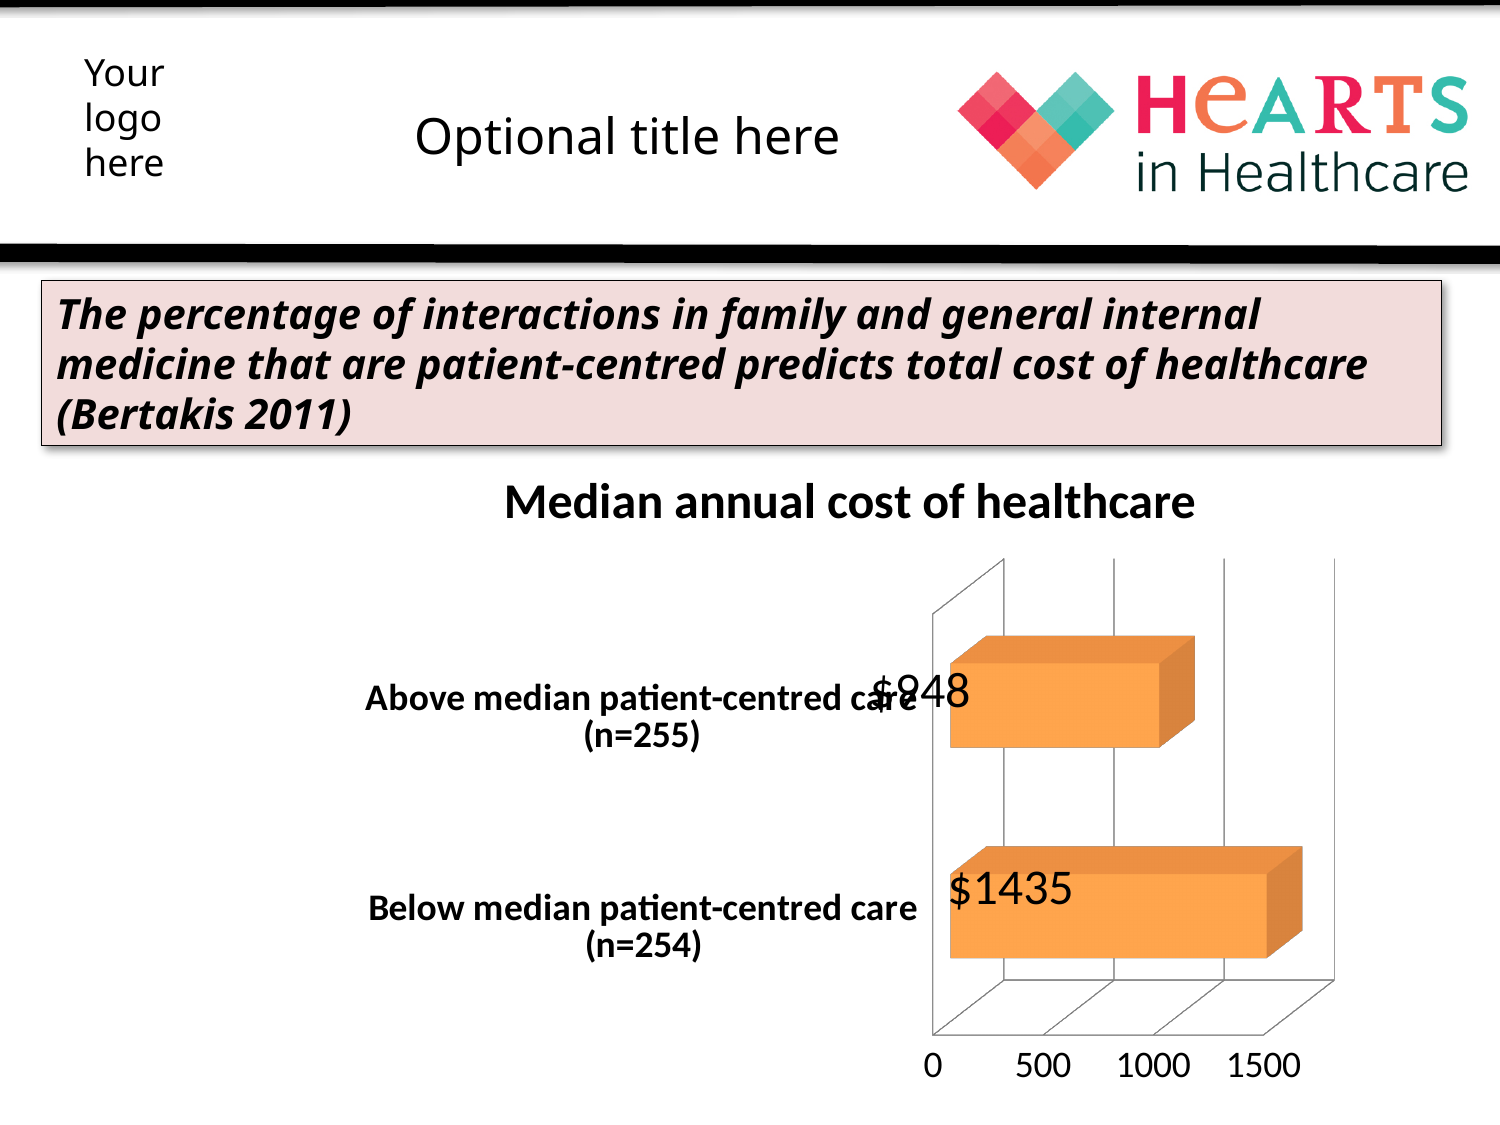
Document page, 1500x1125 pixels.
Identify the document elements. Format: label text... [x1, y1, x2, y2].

text_box The percentage of interactions in family and general internal medicine that are patient-centred predicts total cost of healthcare (Bertakis 2011) [41, 280, 1442, 446]
picture [947, 52, 1481, 212]
chart [338, 444, 1362, 1101]
